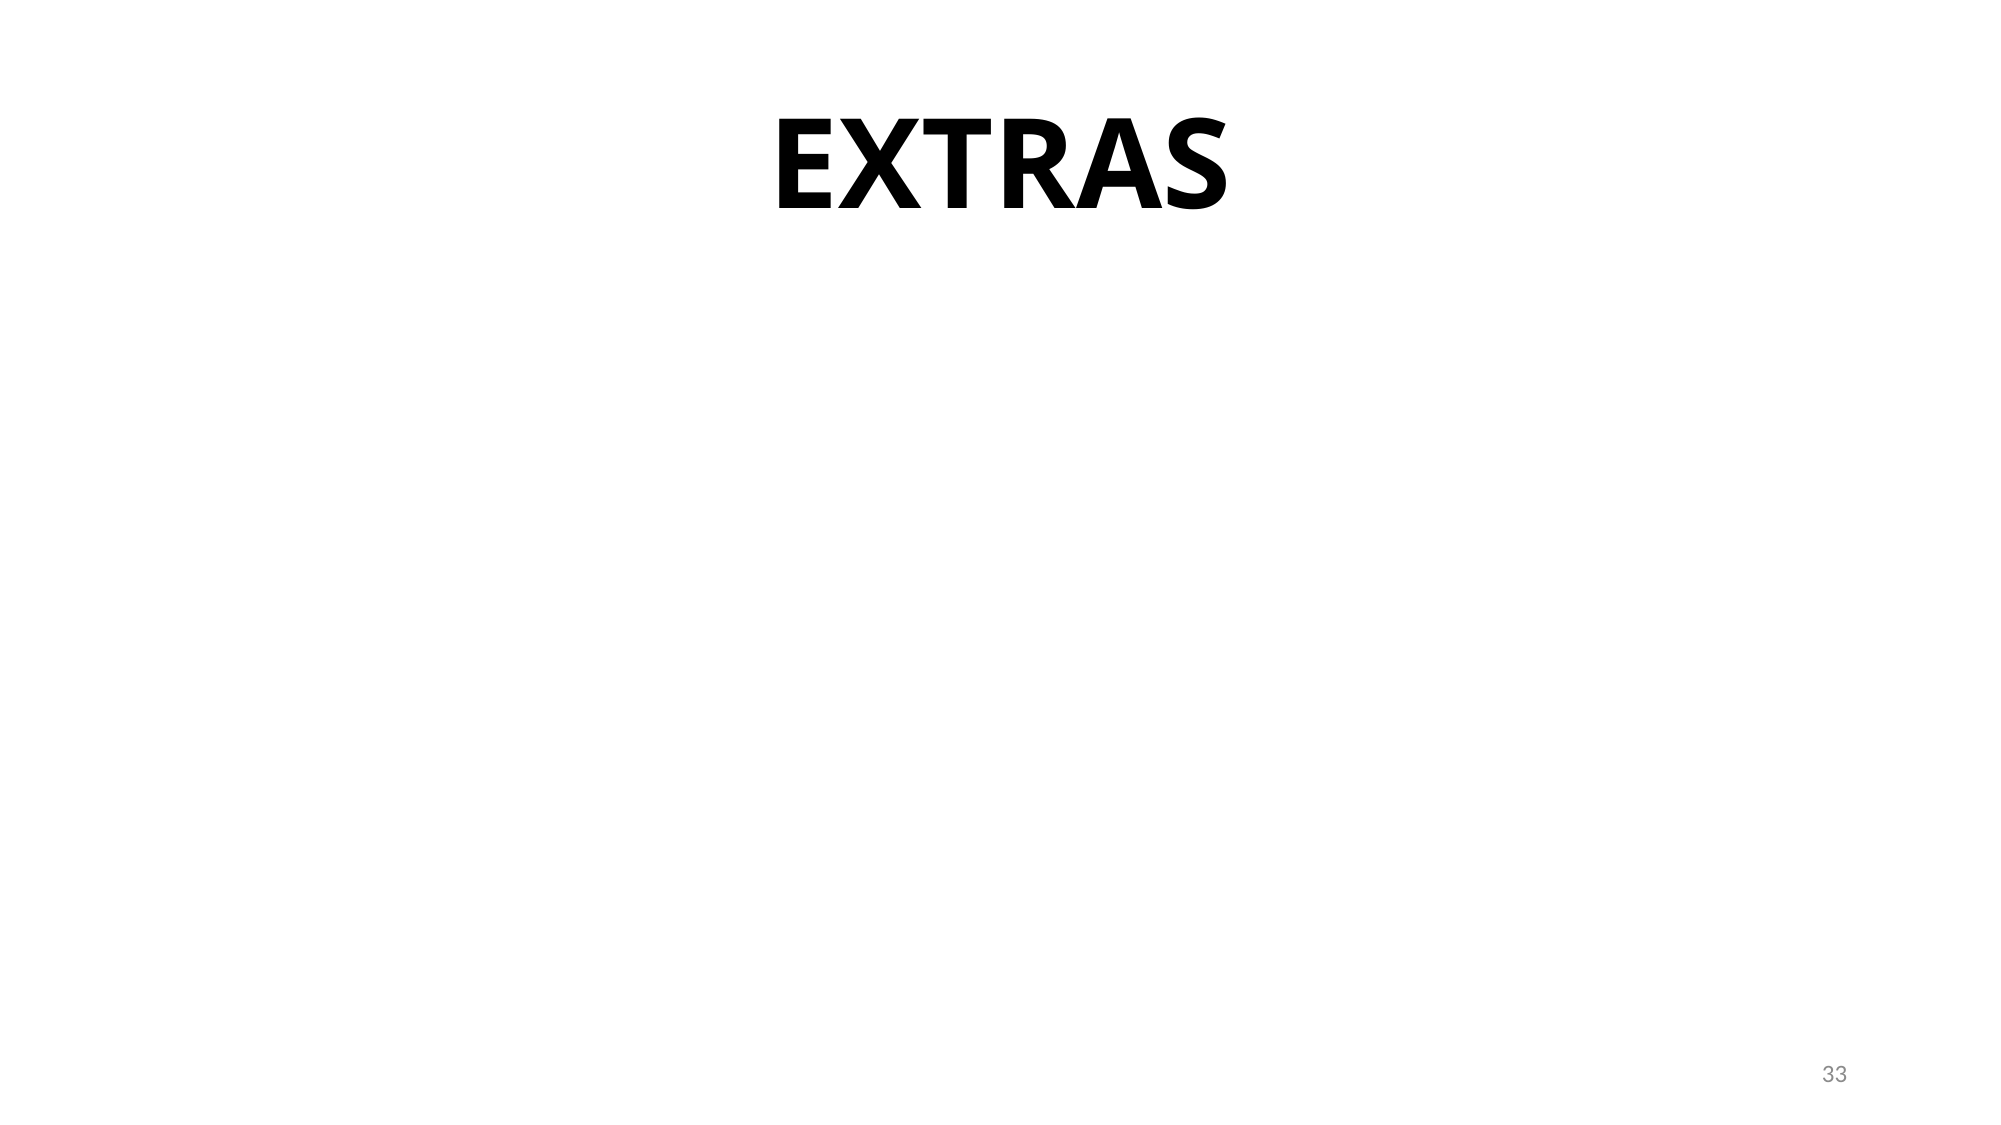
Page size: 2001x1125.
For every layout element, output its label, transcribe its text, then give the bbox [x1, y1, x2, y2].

title EXTRAS [137, 59, 1863, 278]
slide_number 33 [1412, 1042, 1863, 1103]
